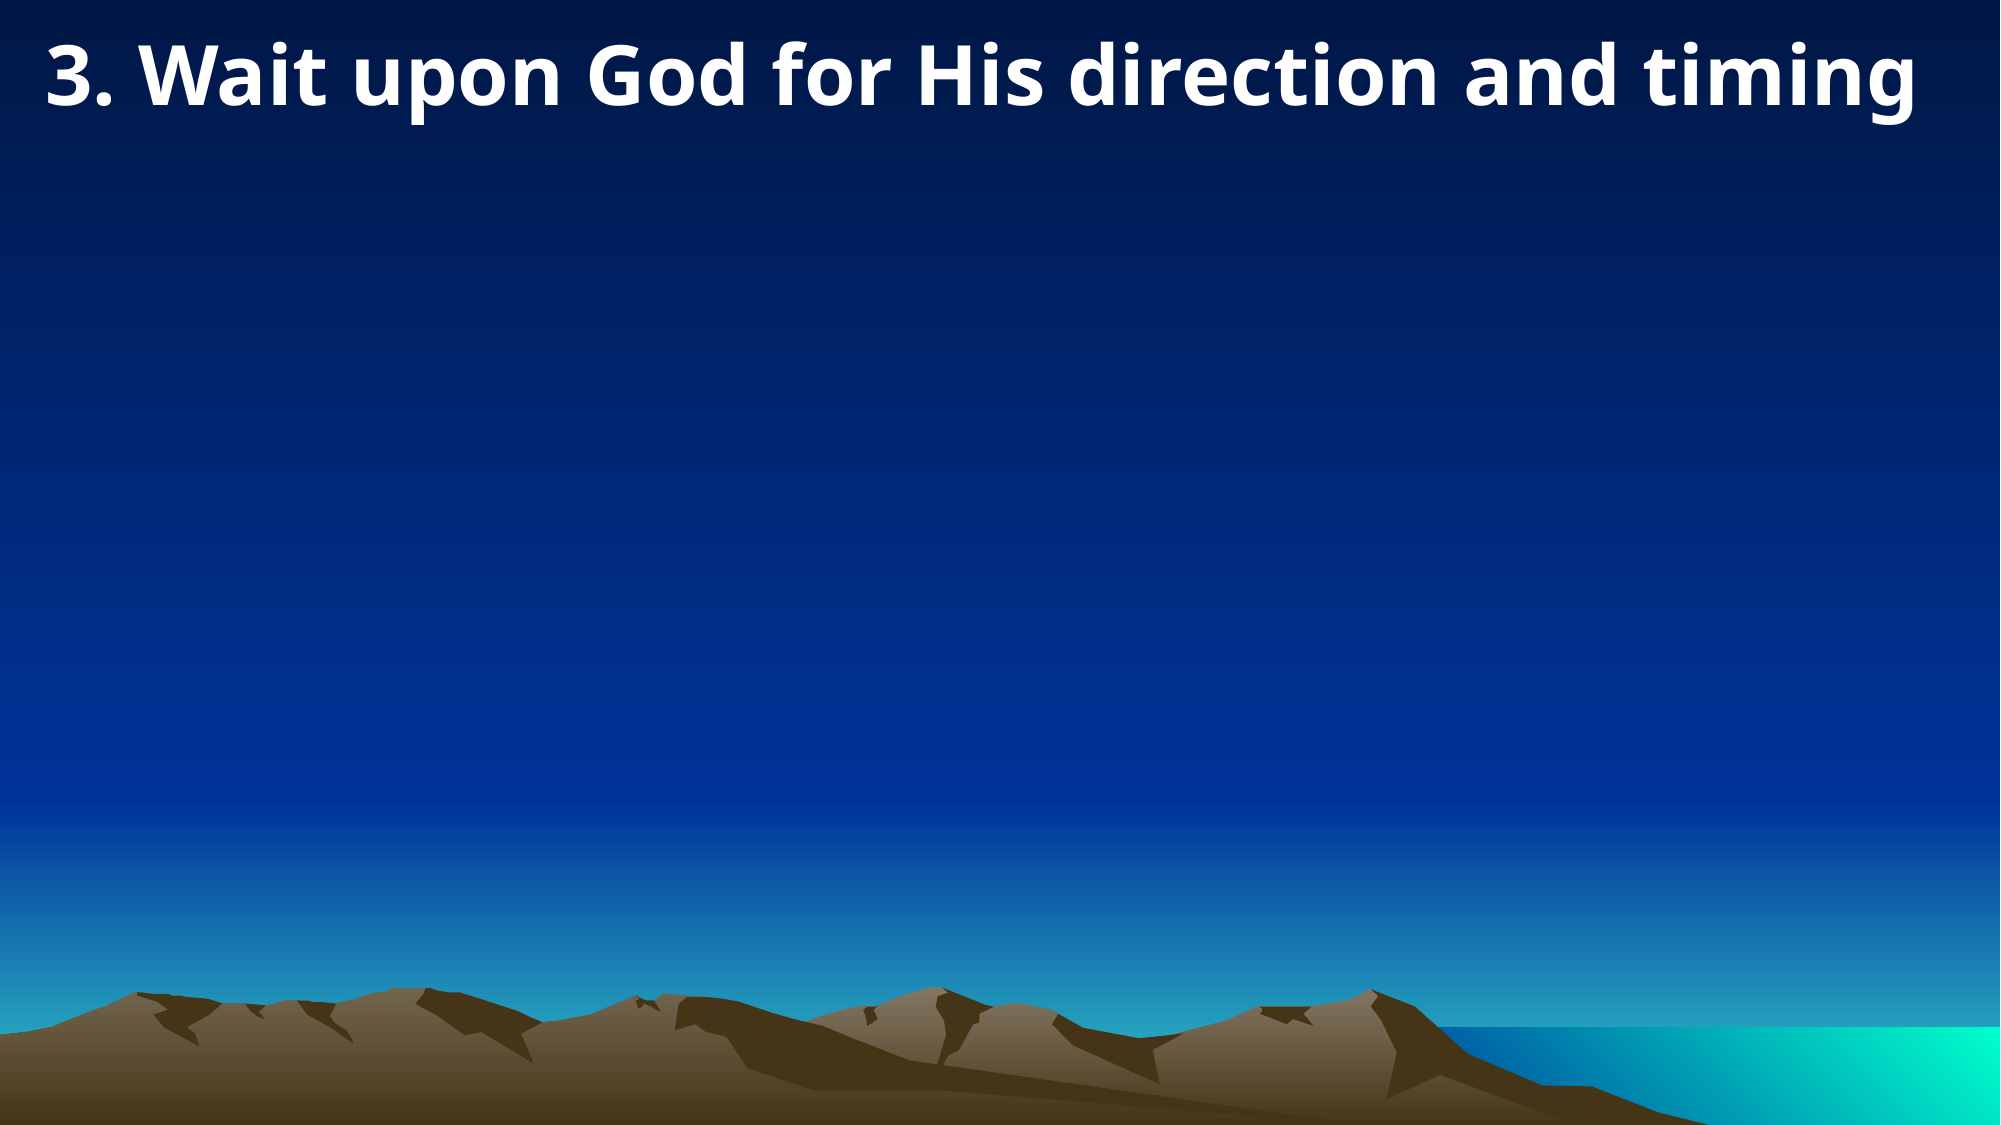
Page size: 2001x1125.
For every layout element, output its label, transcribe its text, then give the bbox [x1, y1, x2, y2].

text_box 3. Wait upon God for His direction and timing [0, 0, 1988, 825]
